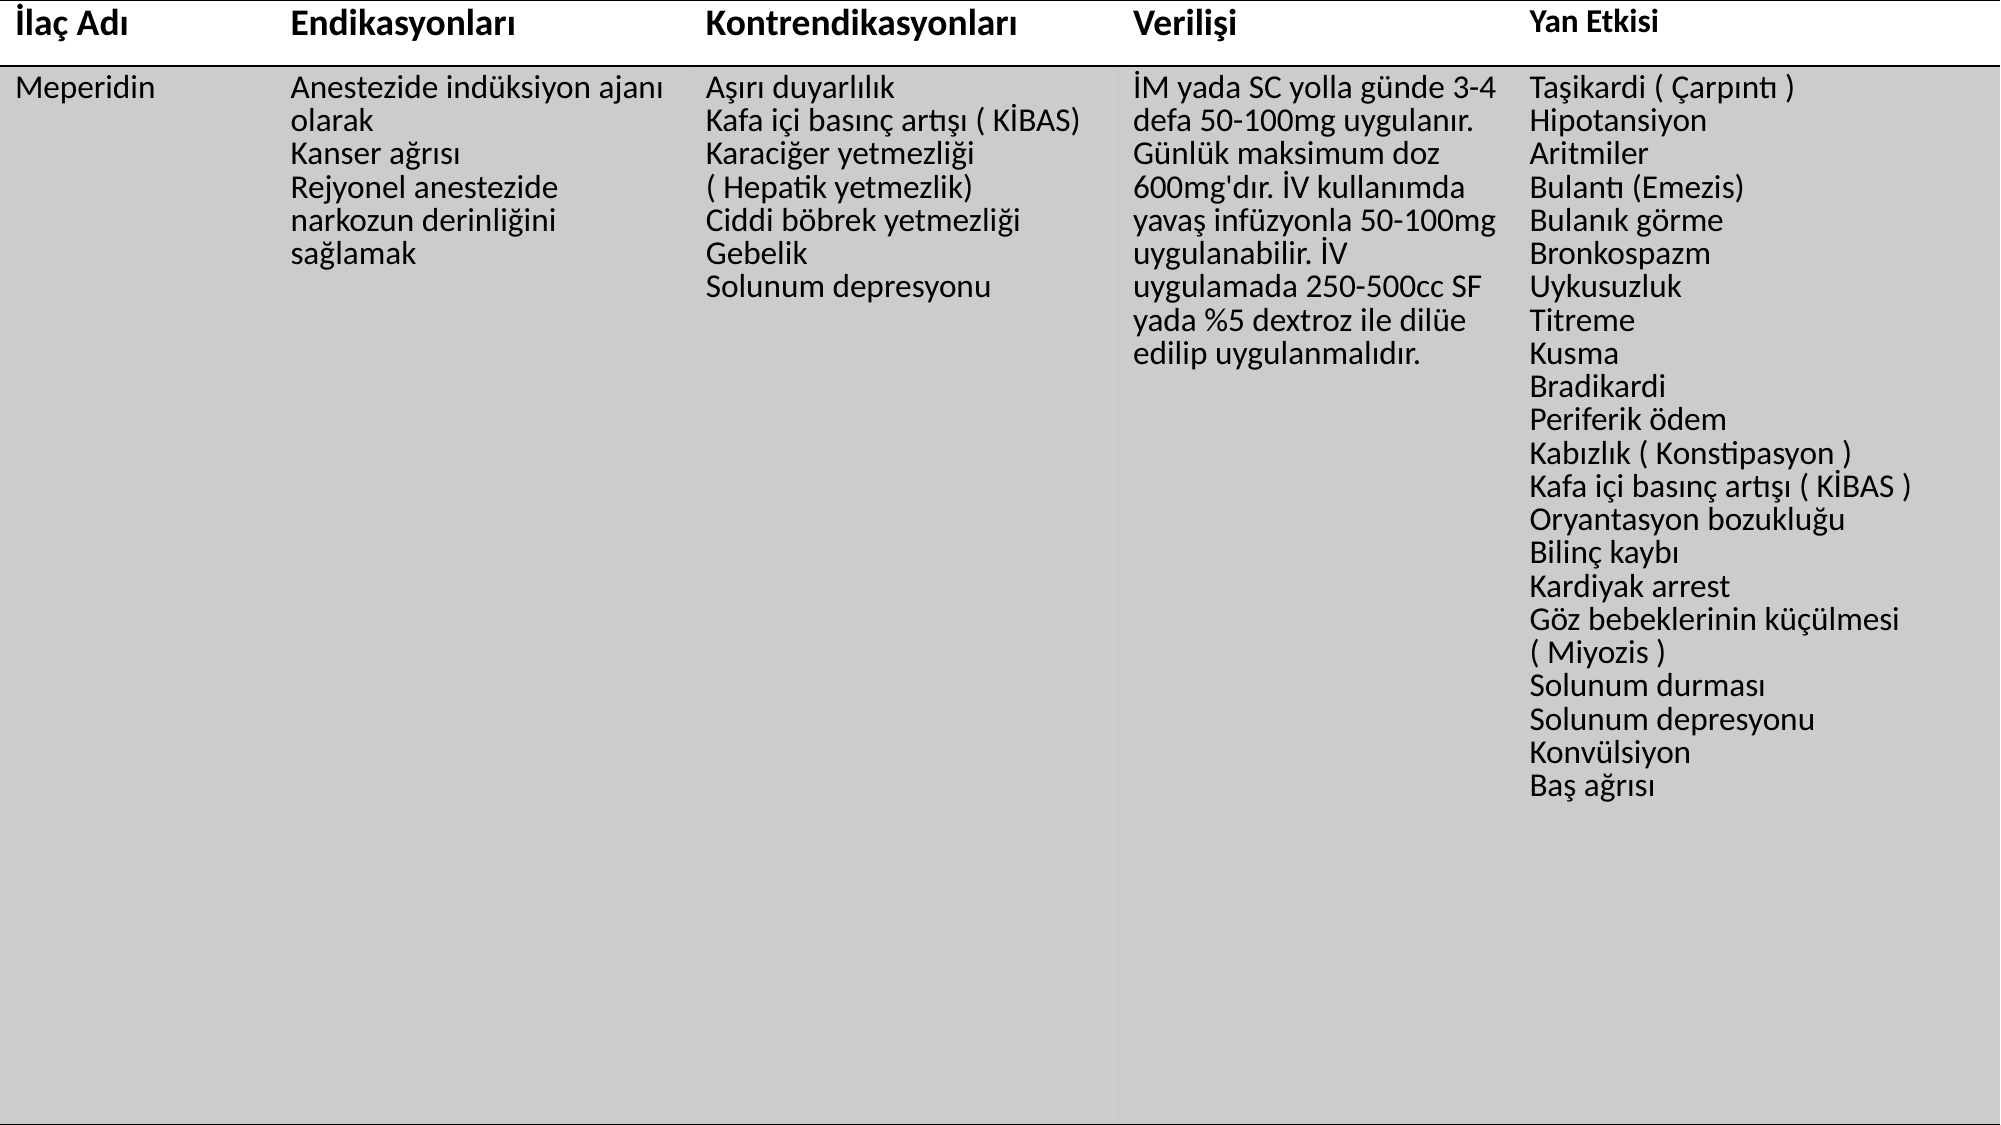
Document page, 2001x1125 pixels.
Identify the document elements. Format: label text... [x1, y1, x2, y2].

table_header Verilişi [1118, 1, 1515, 65]
table_header Endikasyonları [276, 1, 691, 65]
table_header İlaç Adı [0, 1, 276, 65]
table_header Kontrendikasyonları [691, 1, 1118, 65]
table_cell İM yada SC yolla günde 3-4 defa 50-100mg uygulanır. Günlük maksimum doz 600mg'dır. İV kullanımda yavaş infüzyonla 50-100mg uygulanabilir. İV uygulamada 250-500cc SF yada %5 dextroz ile dilüe edilip uygulanmalıdır. [1118, 67, 1515, 1124]
table_cell Anestezide indüksiyon ajanı olarak Kanser ağrısı Rejyonel anestezide narkozun derinliğini sağlamak [276, 67, 691, 1124]
table_cell Meperidin [0, 67, 276, 1124]
table_cell Aşırı duyarlılık Kafa içi basınç artışı ( KİBAS) Karaciğer yetmezliği ( Hepatik yetmezlik) Ciddi böbrek yetmezliği Gebelik Solunum depresyonu [691, 67, 1118, 1124]
table_header Yan Etkisi [1515, 1, 2000, 65]
table_cell Taşikardi ( Çarpıntı ) Hipotansiyon Aritmiler Bulantı (Emezis) Bulanık görme Bronkospazm Uykusuzluk Titreme Kusma Bradikardi Periferik ödem Kabızlık ( Konstipasyon ) Kafa içi basınç artışı ( KİBAS ) Oryantasyon bozukluğu Bilinç kaybı Kardiyak arrest Göz bebeklerinin küçülmesi ( Miyozis ) Solunum durması Solunum depresyonu Konvülsiyon Baş ağrısı [1515, 67, 2000, 1124]
